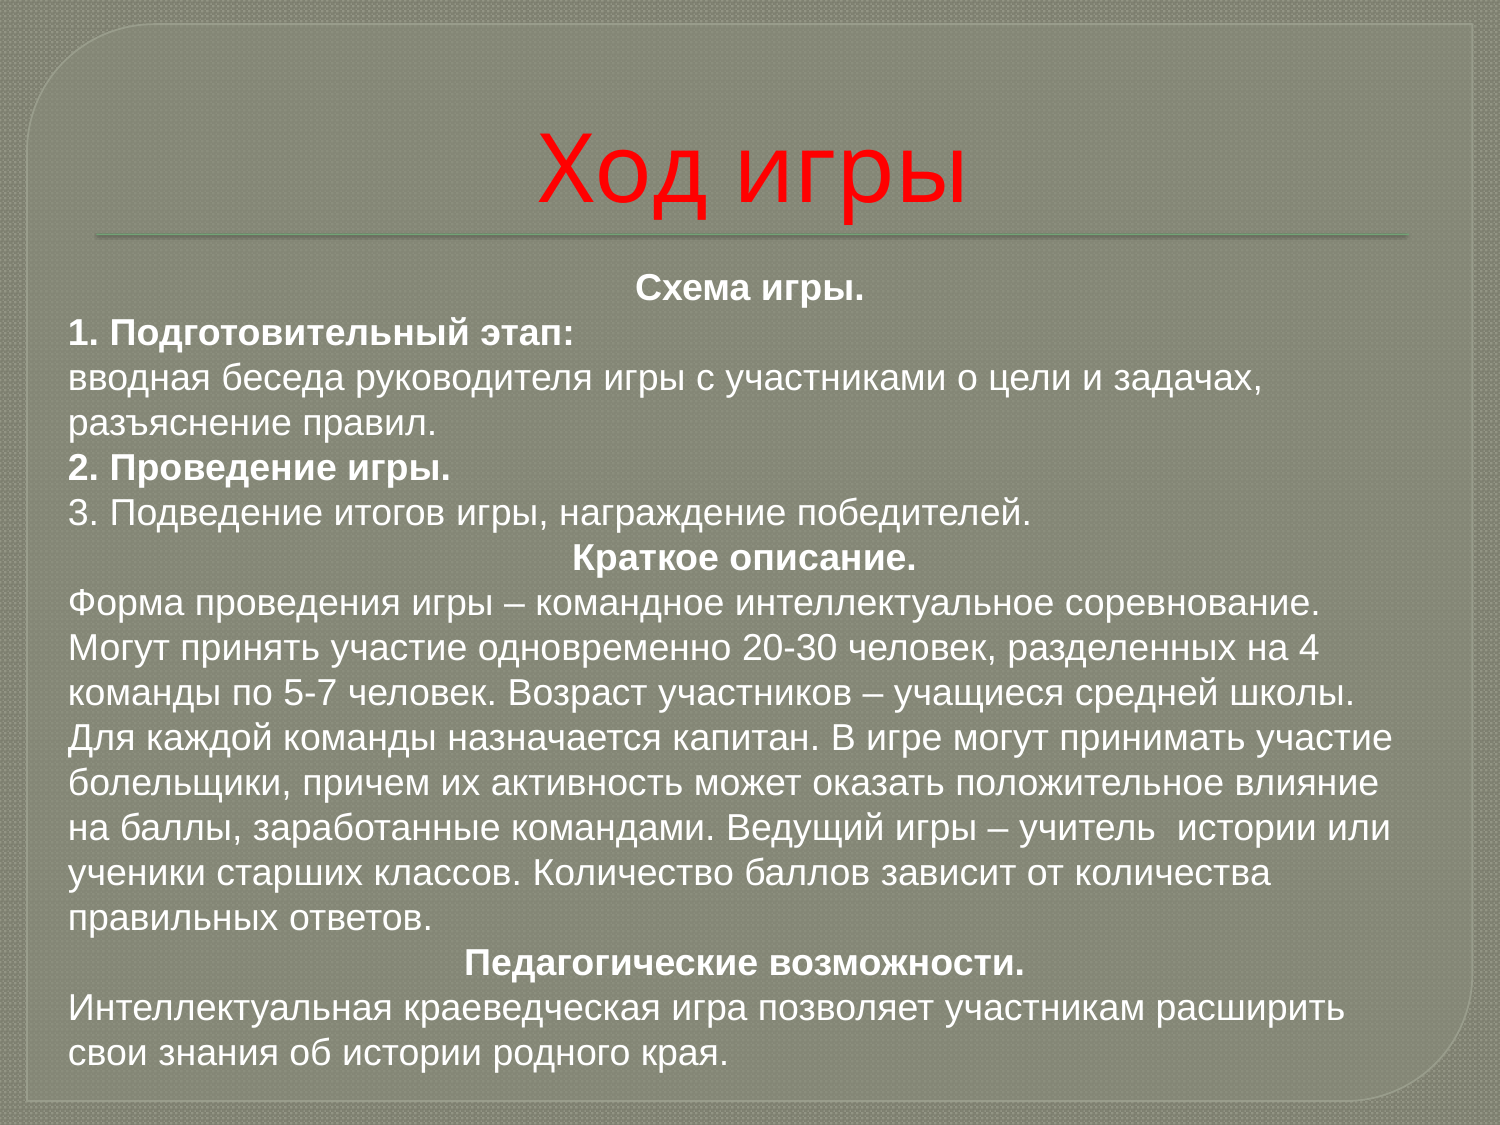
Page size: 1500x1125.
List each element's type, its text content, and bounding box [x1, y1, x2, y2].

title Ход игры [75, 41, 1425, 229]
text_box Схема игры. 1. Подготовительный этап: вводная беседа руководителя игры с участниками о цели и задачах, разъяснение правил. 2. Проведение игры. 3. Подведение итогов игры, награждение победителей. Краткое описание. Форма проведения игры – командное интеллектуальное соревнование. Могут принять участие одновременно 20-30 человек, разделенных на 4 команды по 5-7 человек. Возраст участников – учащиеся средней школы. Для каждой команды назначается капитан. В игре могут принимать участие болельщики, причем их активность может оказать положительное влияние на баллы, заработанные командами. Ведущий игры – учитель истории или ученики старших классов. Количество баллов зависит от количества правильных ответов. Педагогические возможности. Интеллектуальная краеведческая игра позволяет участникам расширить свои знания об истории родного края. [53, 255, 1447, 1125]
